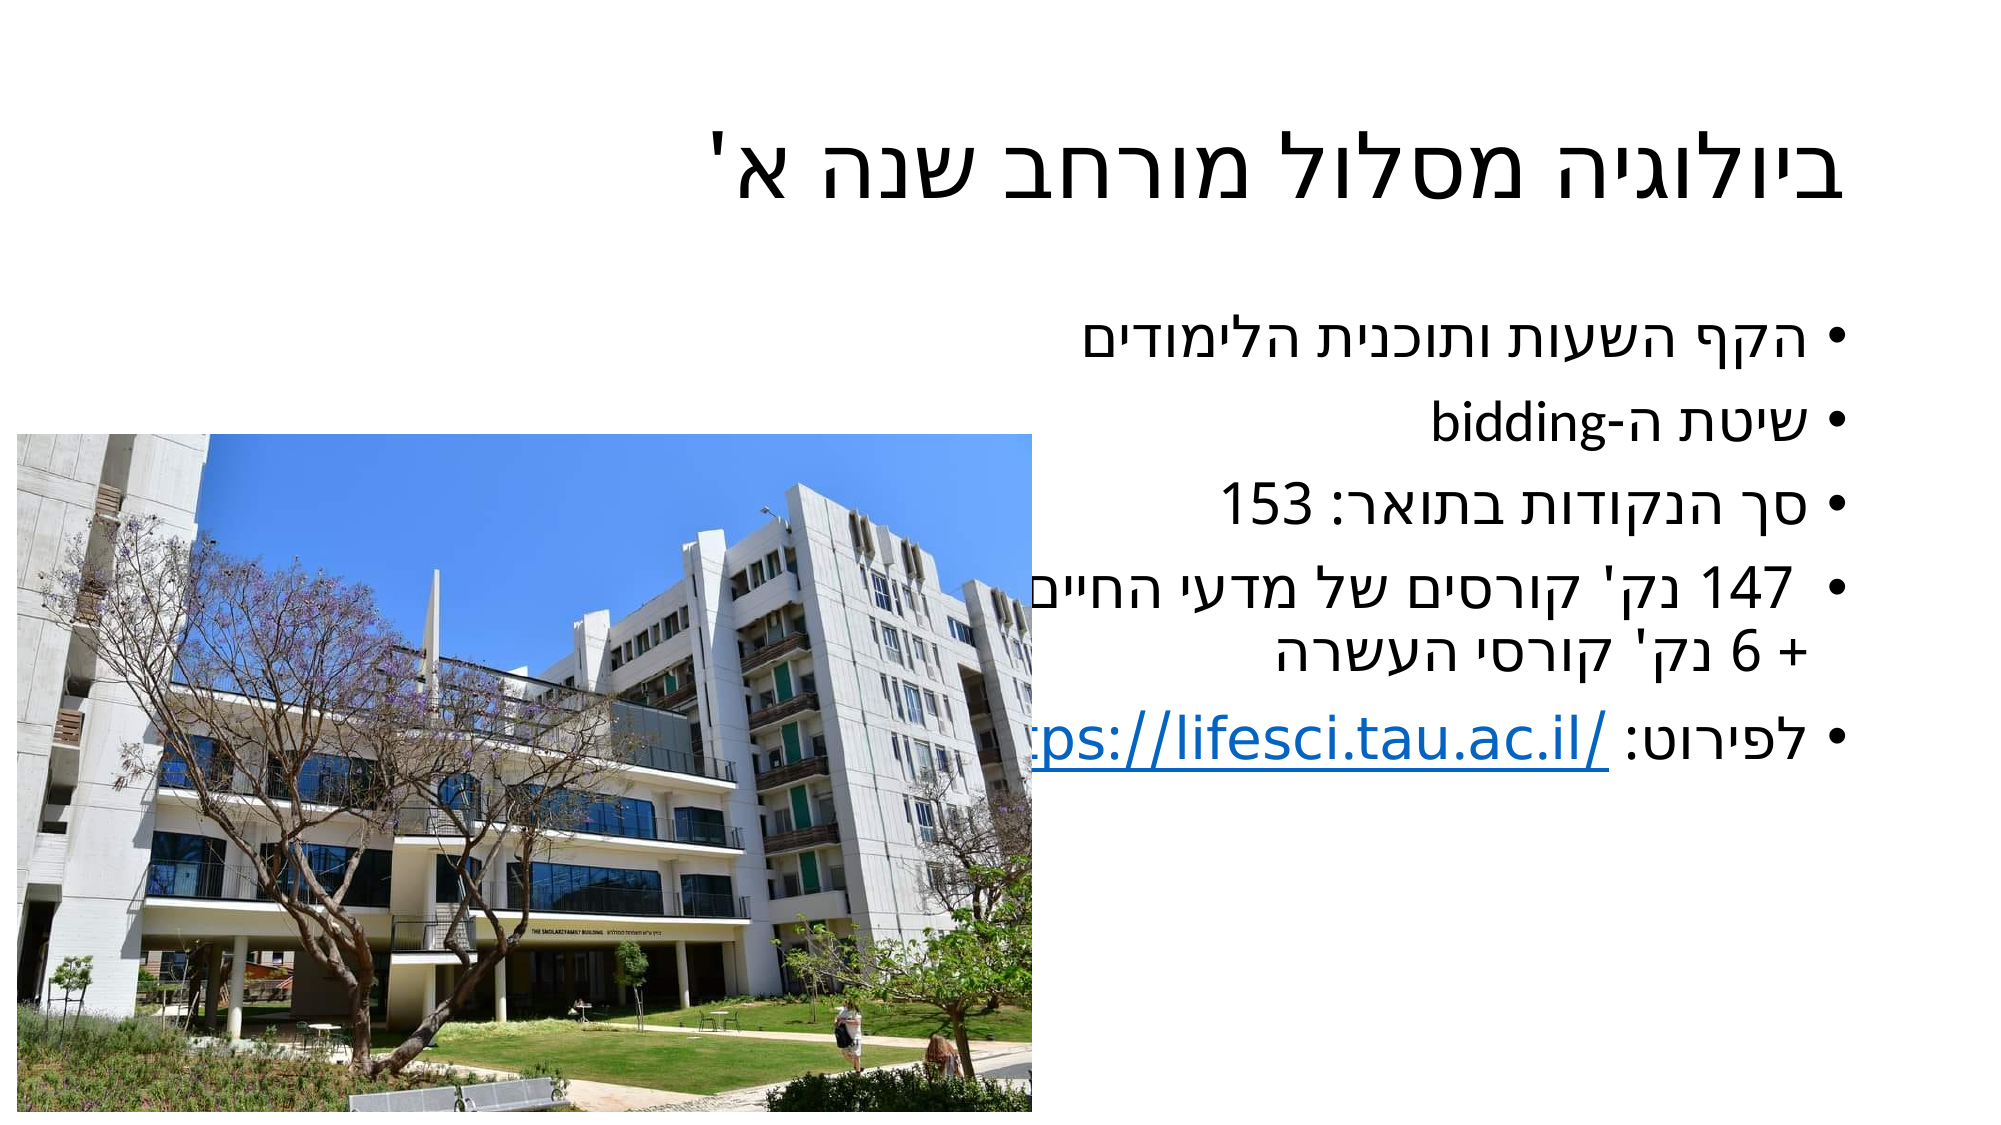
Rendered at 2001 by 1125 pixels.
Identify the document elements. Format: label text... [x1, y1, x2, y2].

title ביולוגיה מסלול מורחב שנה א' [137, 59, 1863, 278]
picture [17, 434, 1032, 1112]
list הקף השעות ותוכנית הלימודים שיטת ה-bidding סך הנקודות בתואר: 153 147 נק' קורסים של מדעי החיים + 6 נק' קורסי העשרה לפירוט: https://lifesci.tau.ac.il/ [137, 299, 1863, 1014]
